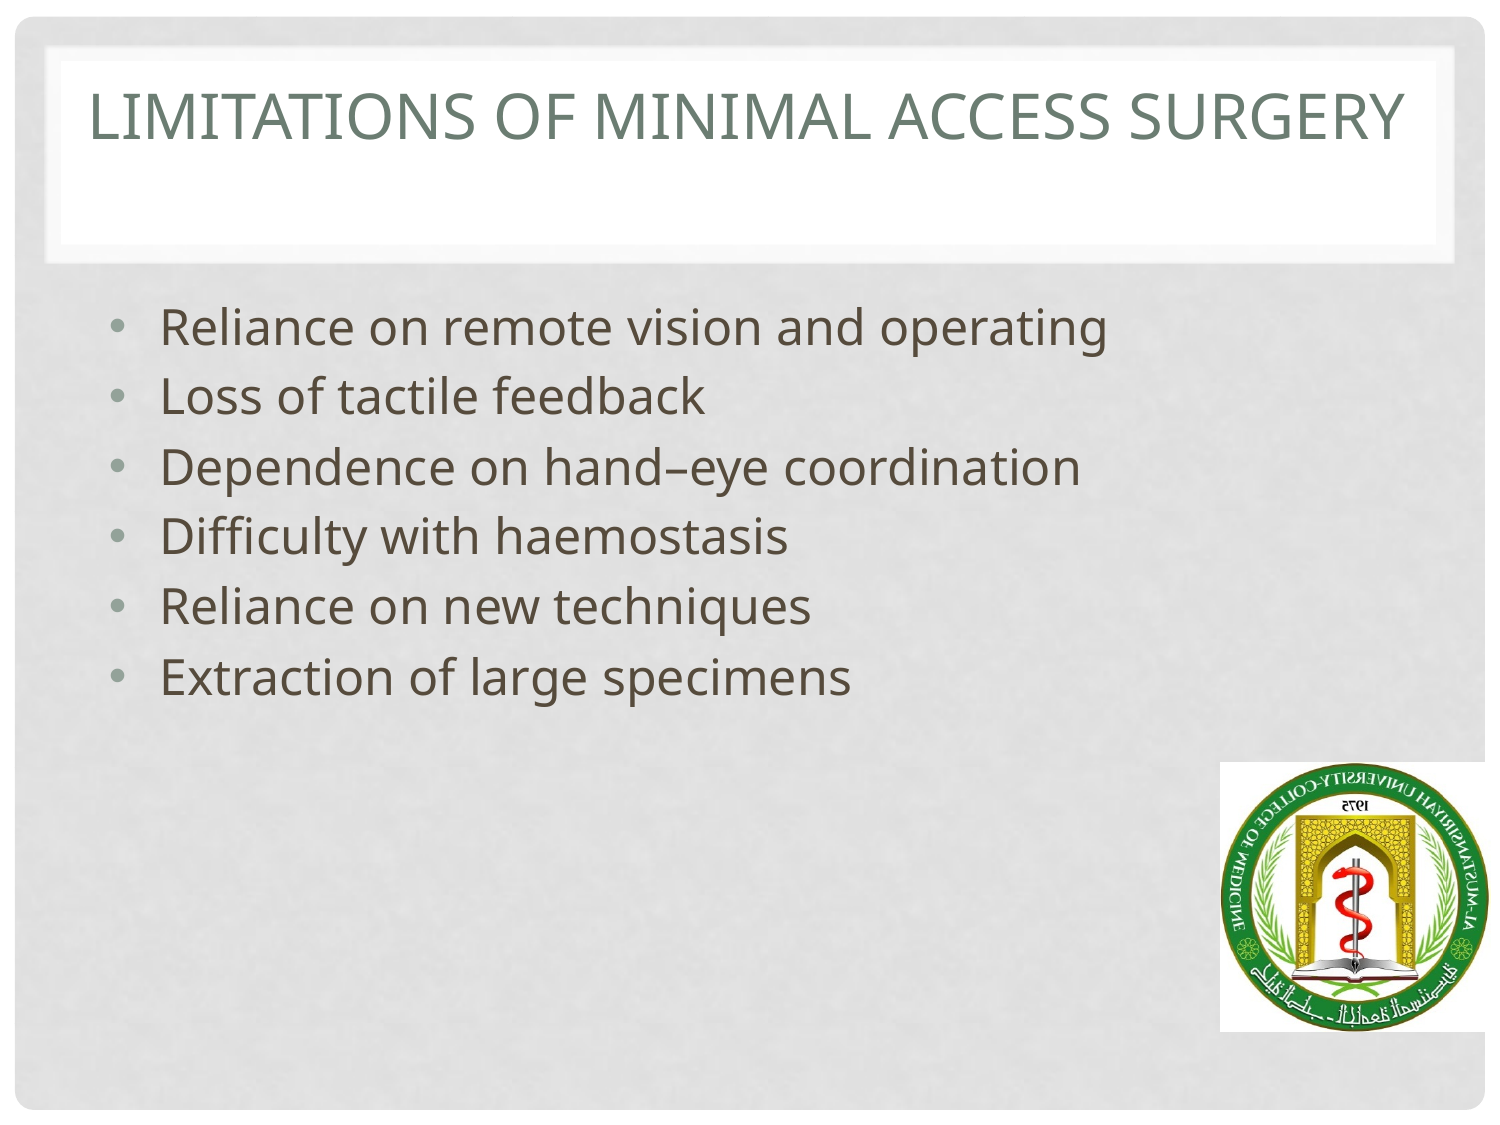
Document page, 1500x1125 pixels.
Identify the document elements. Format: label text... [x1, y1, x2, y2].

title Limitations of minimal access surgery [69, 66, 1425, 238]
list Reliance on remote vision and operating Loss of tactile feedback Dependence on hand–eye coordination Difficulty with haemostasis Reliance on new techniques Extraction of large specimens [75, 287, 1425, 1005]
picture [1220, 762, 1491, 1032]
